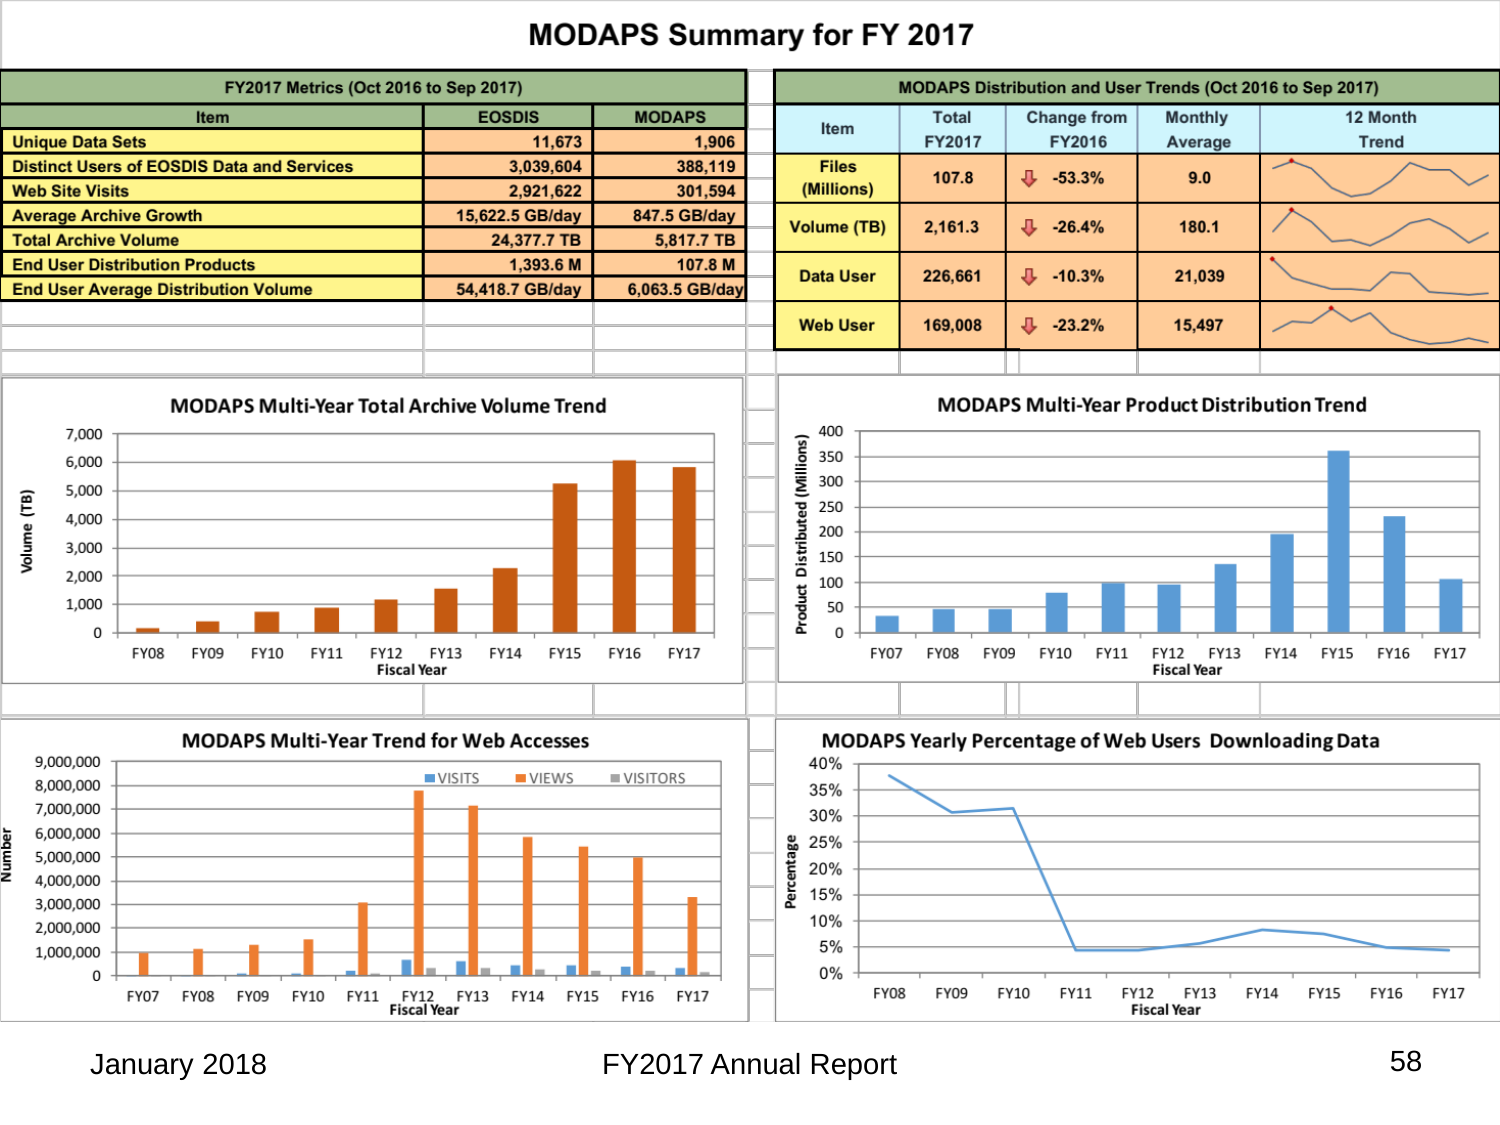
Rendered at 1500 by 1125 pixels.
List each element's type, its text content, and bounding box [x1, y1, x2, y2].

footer FY2017 Annual Report [512, 1037, 988, 1116]
slide_number 58 [1087, 1034, 1438, 1113]
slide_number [74, 1037, 426, 1116]
picture [0, 0, 1500, 1022]
